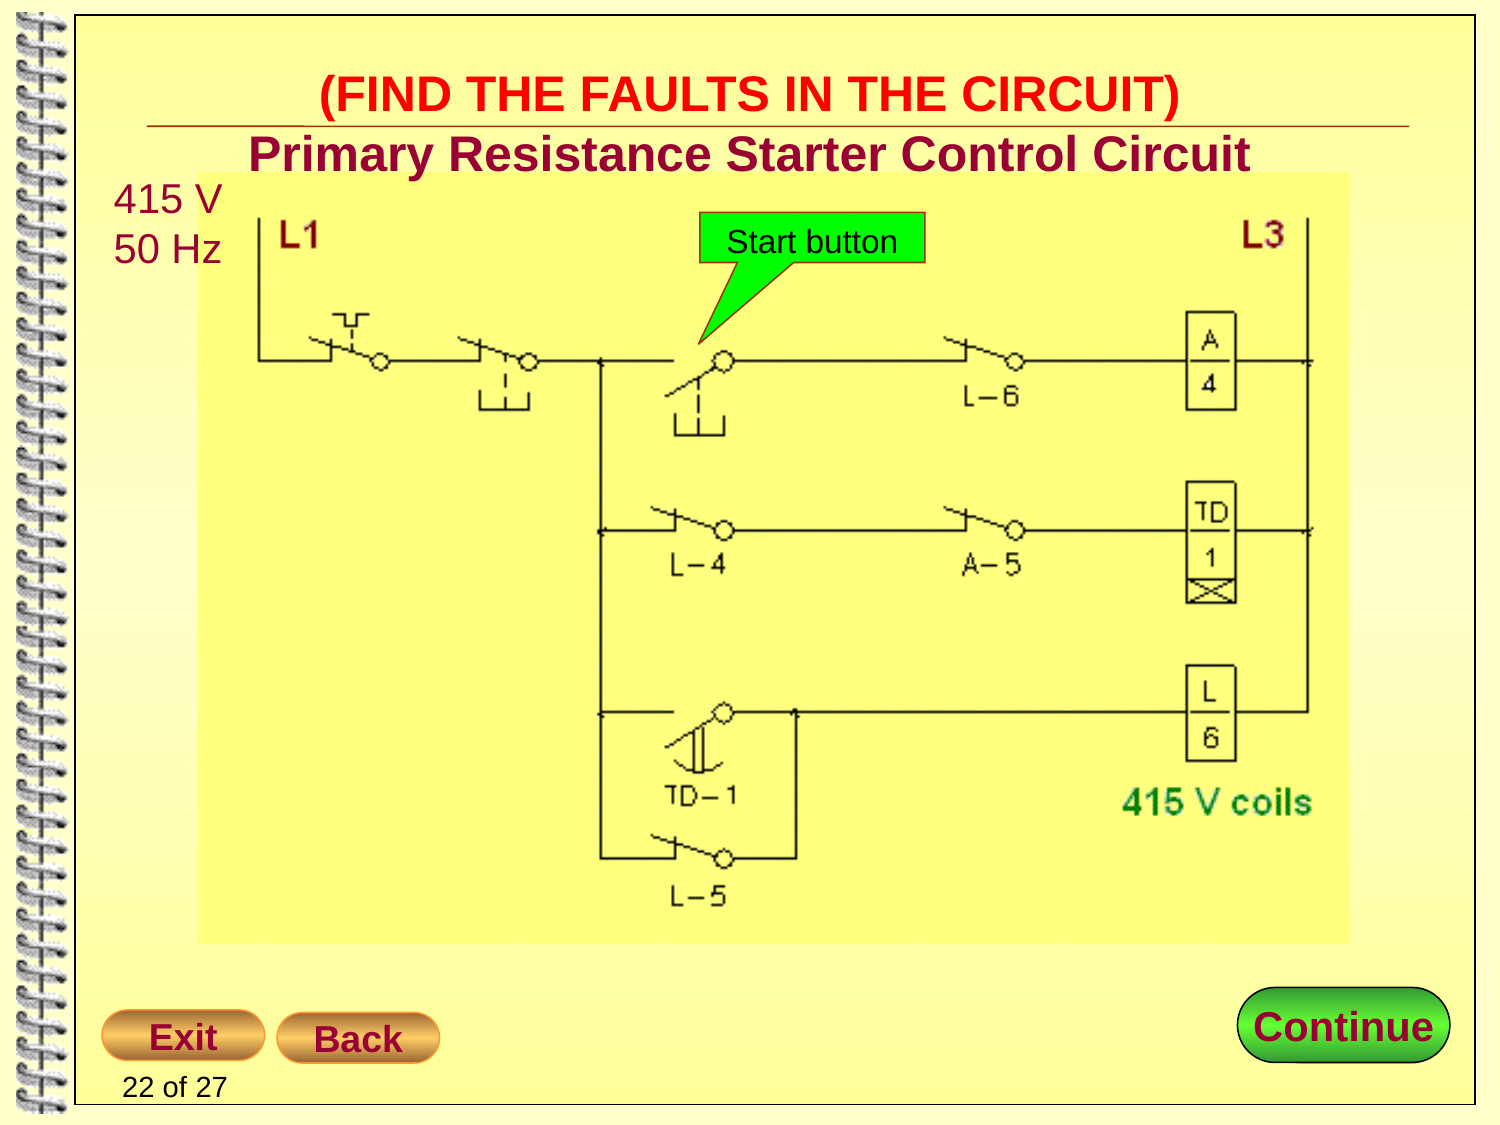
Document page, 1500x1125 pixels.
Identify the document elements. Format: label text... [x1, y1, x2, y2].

title (FIND THE FAULTS IN THE CIRCUIT) Primary Resistance Starter Control Circuit [112, 54, 1388, 130]
text_box Continue [1237, 987, 1450, 1063]
text_box 415 V 50 Hz [93, 164, 244, 280]
picture [16, 12, 1486, 1114]
